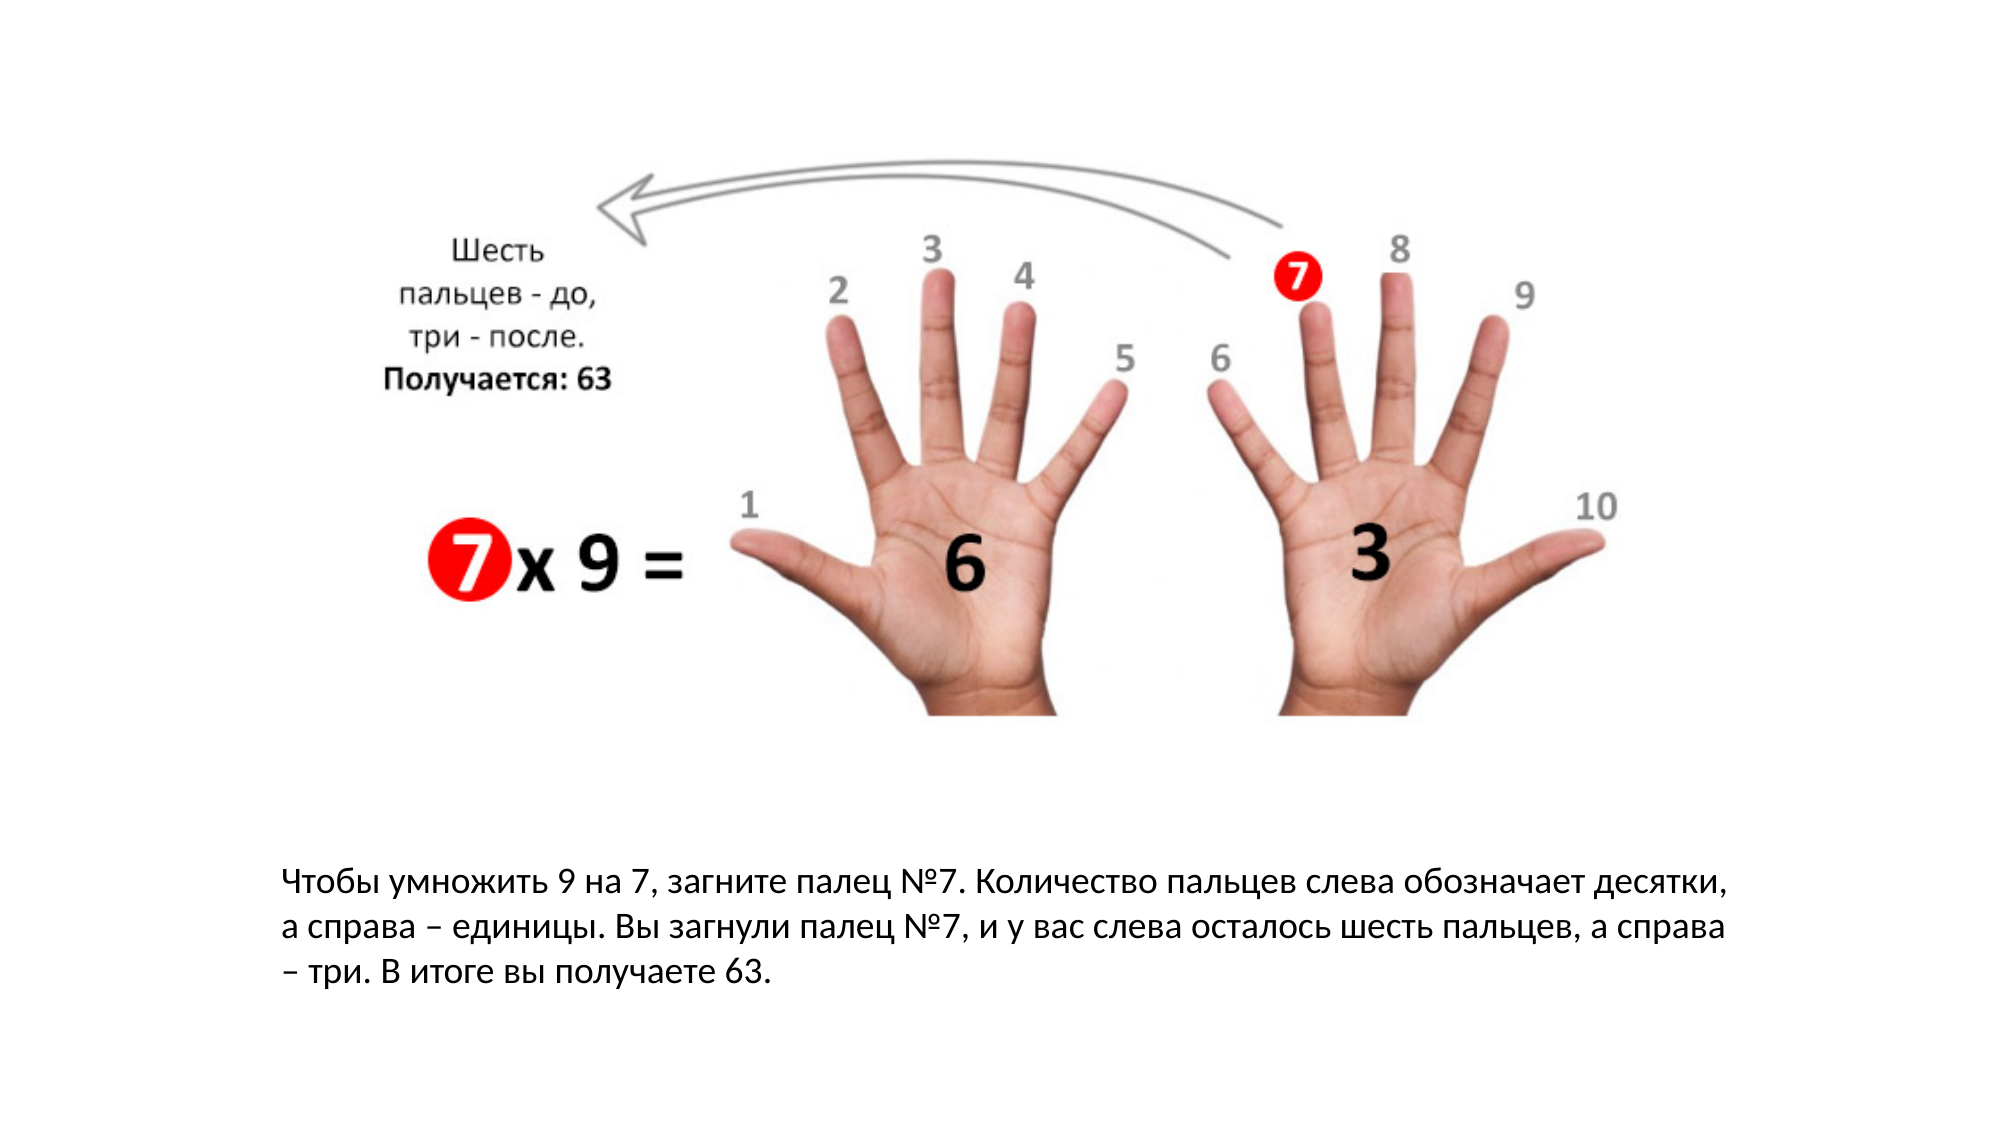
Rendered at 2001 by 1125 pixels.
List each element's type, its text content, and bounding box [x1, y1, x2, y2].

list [266, 80, 1694, 795]
text_box Чтобы умножить 9 на 7, загните палец №7. Количество пальцев слева обозначает десятки, а справа – единицы. Вы загнули палец №7, и у вас слева осталось шесть пальцев, а справа – три. В итоге вы получаете 63. [266, 848, 1757, 999]
